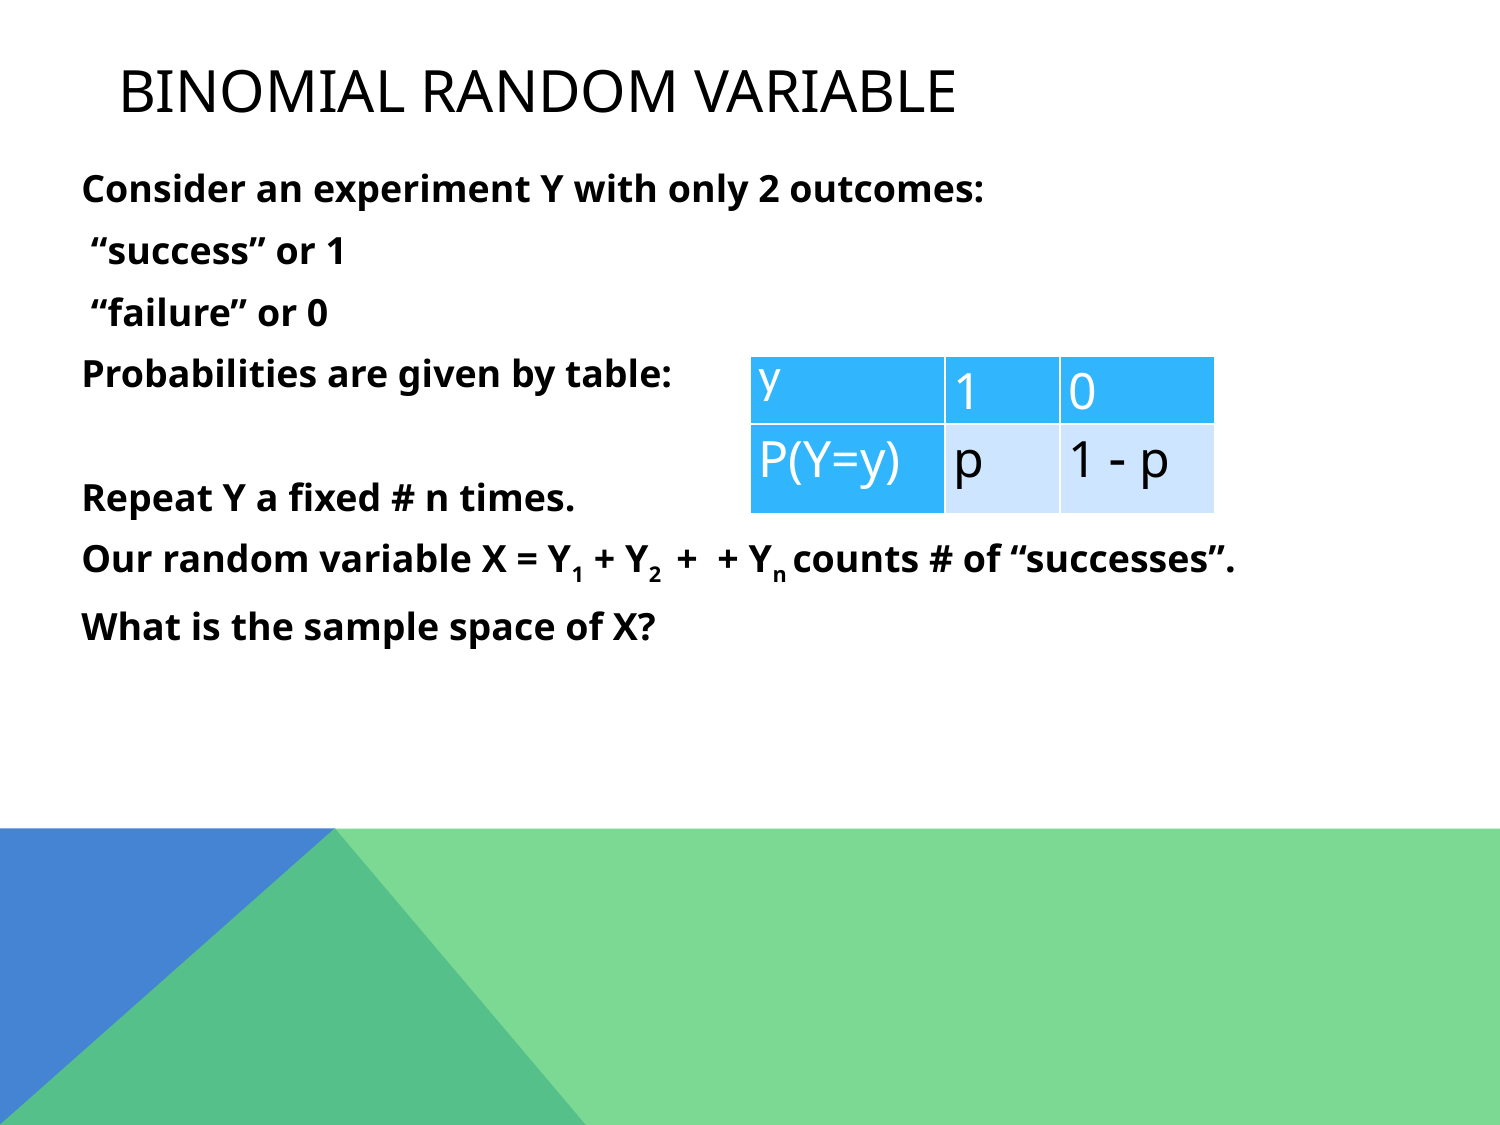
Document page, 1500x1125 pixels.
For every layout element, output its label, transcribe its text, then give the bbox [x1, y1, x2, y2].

table_cell P(Y=y) [751, 425, 944, 513]
table_header 0 [1061, 357, 1214, 423]
table_header 1 [946, 357, 1059, 423]
table_cell p [946, 425, 1059, 513]
table_header y [751, 357, 944, 423]
table_cell 1  p [1061, 425, 1214, 513]
title Binomial Random Variable [103, 7, 1397, 171]
